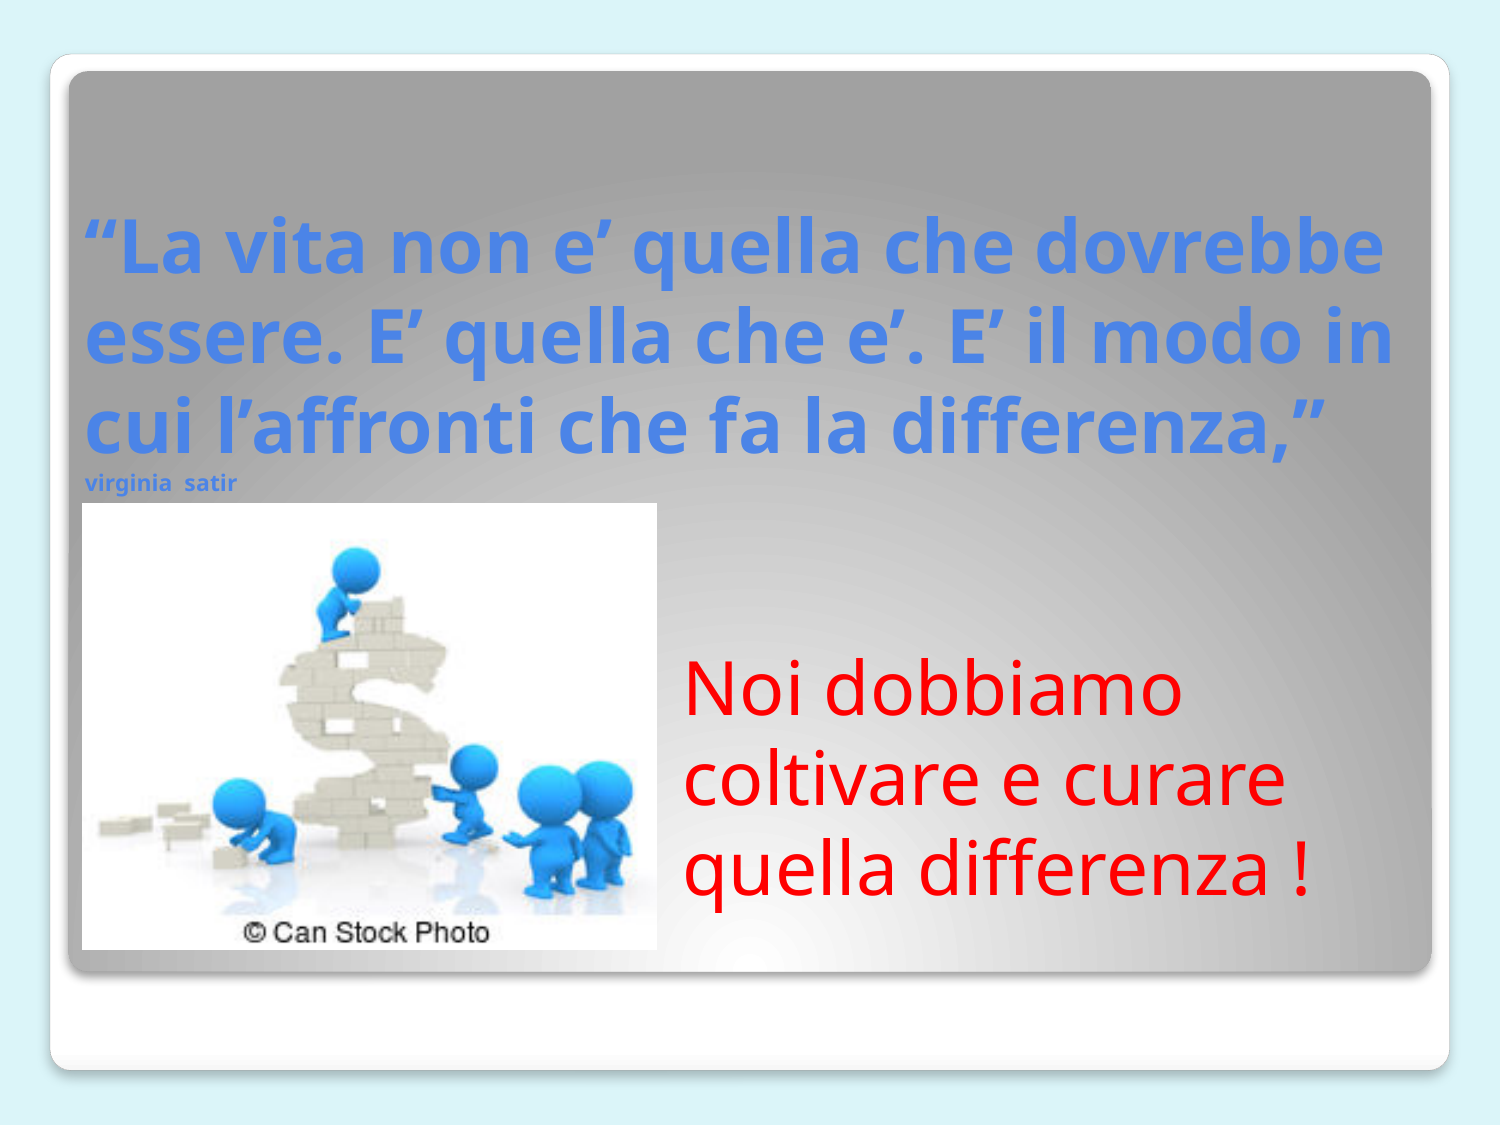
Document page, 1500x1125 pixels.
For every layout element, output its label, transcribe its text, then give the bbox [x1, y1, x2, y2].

title “La vita non e’ quella che dovrebbe essere. E’ quella che e’. E’ il modo in cui l’affronti che fa la differenza,” virginia satir [70, 93, 1421, 504]
text_box Noi dobbiamo coltivare e curare quella differenza ! [667, 632, 1336, 918]
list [81, 503, 657, 950]
